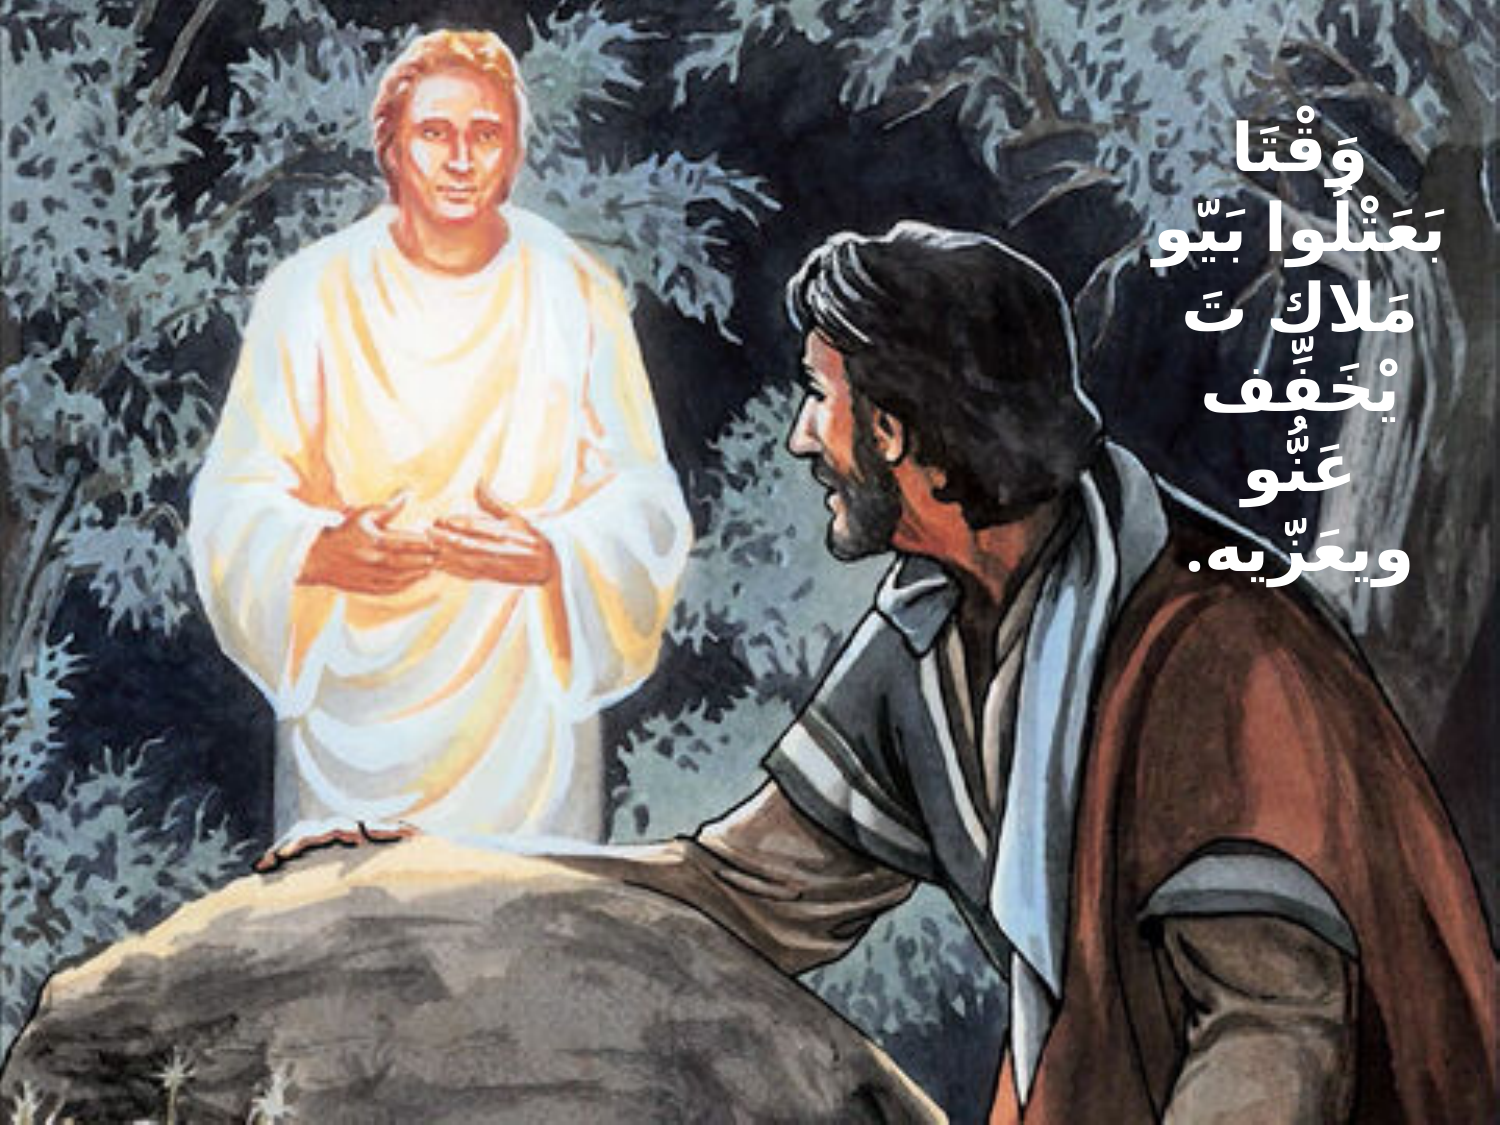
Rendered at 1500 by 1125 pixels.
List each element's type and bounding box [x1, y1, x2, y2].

list [0, 0, 1500, 1125]
